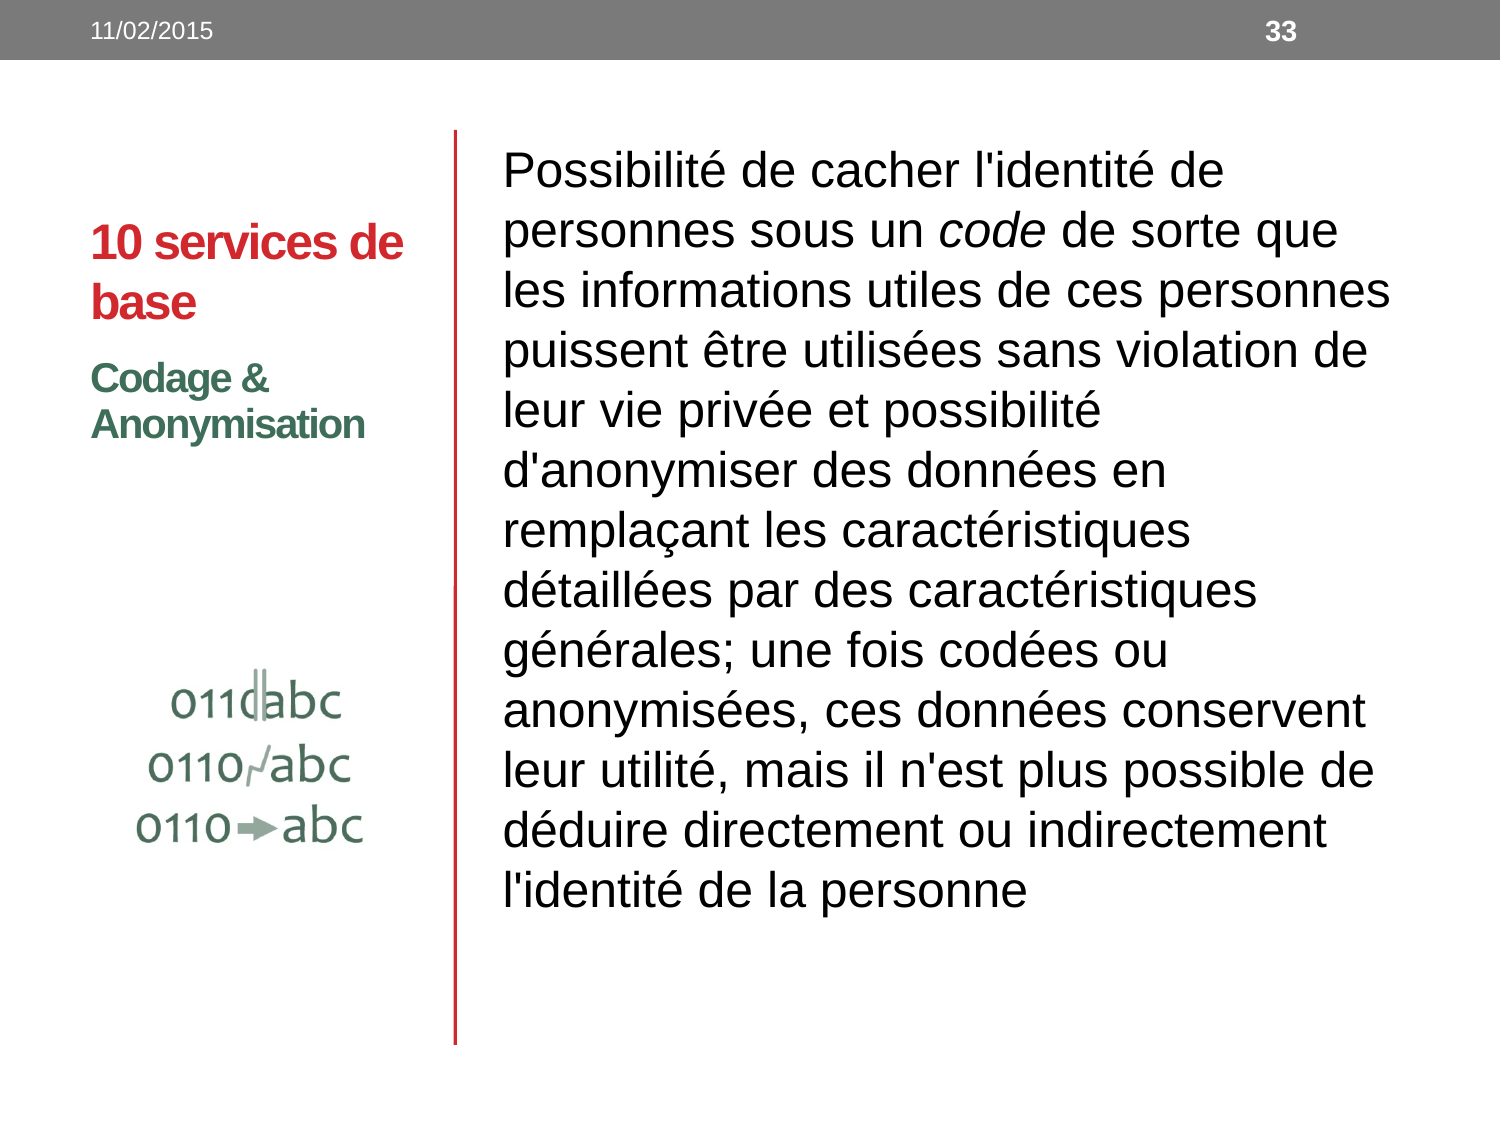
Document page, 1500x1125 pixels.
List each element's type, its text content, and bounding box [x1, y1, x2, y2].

list Possibilité de cacher l'identité de personnes sous un code de sorte que les informations utiles de ces personnes puissent être utilisées sans violation de leur vie privée et possibilité d'anonymiser des données en remplaçant les caractéristiques détaillées par des caractéristiques générales; une fois codées ou anonymisées, ces données conservent leur utilité, mais il n'est plus possible de déduire directement ou indirectement l'identité de la personne [487, 129, 1425, 1045]
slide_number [75, 3, 550, 57]
slide_number 33 [1250, 3, 1425, 57]
picture [94, 597, 408, 912]
title 10 services de base [75, 129, 426, 337]
list Codage & Anonymisation [75, 349, 426, 1046]
